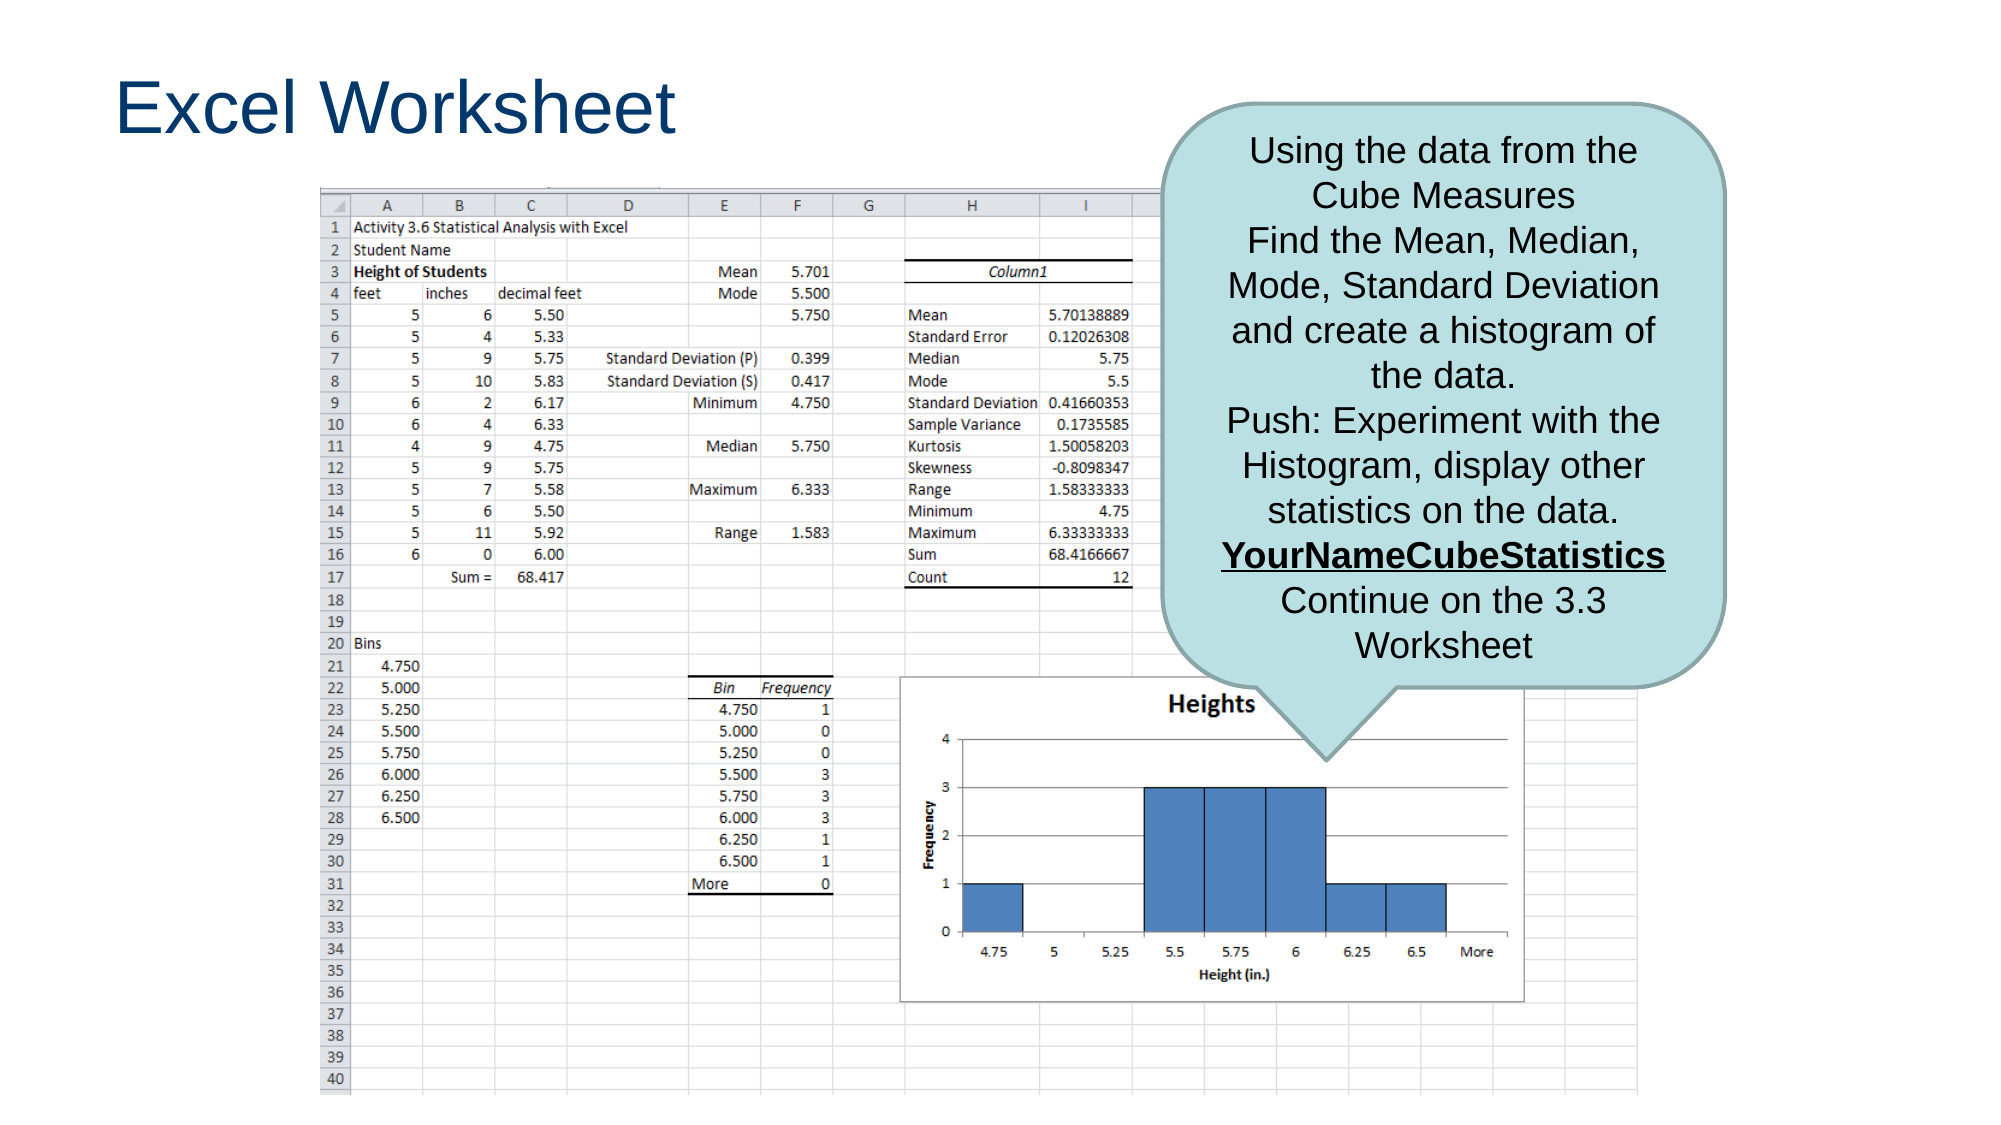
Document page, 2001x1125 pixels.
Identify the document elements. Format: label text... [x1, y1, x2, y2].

title Excel Worksheet [99, 45, 1900, 163]
text_box Using the data from the Cube Measures Find the Mean, Median, Mode, Standard Deviation and create a histogram of the data. Push: Experiment with the Histogram, display other statistics on the data. YourNameCubeStatistics Continue on the 3.3 Worksheet [1161, 101, 1728, 690]
picture [319, 187, 1638, 1095]
